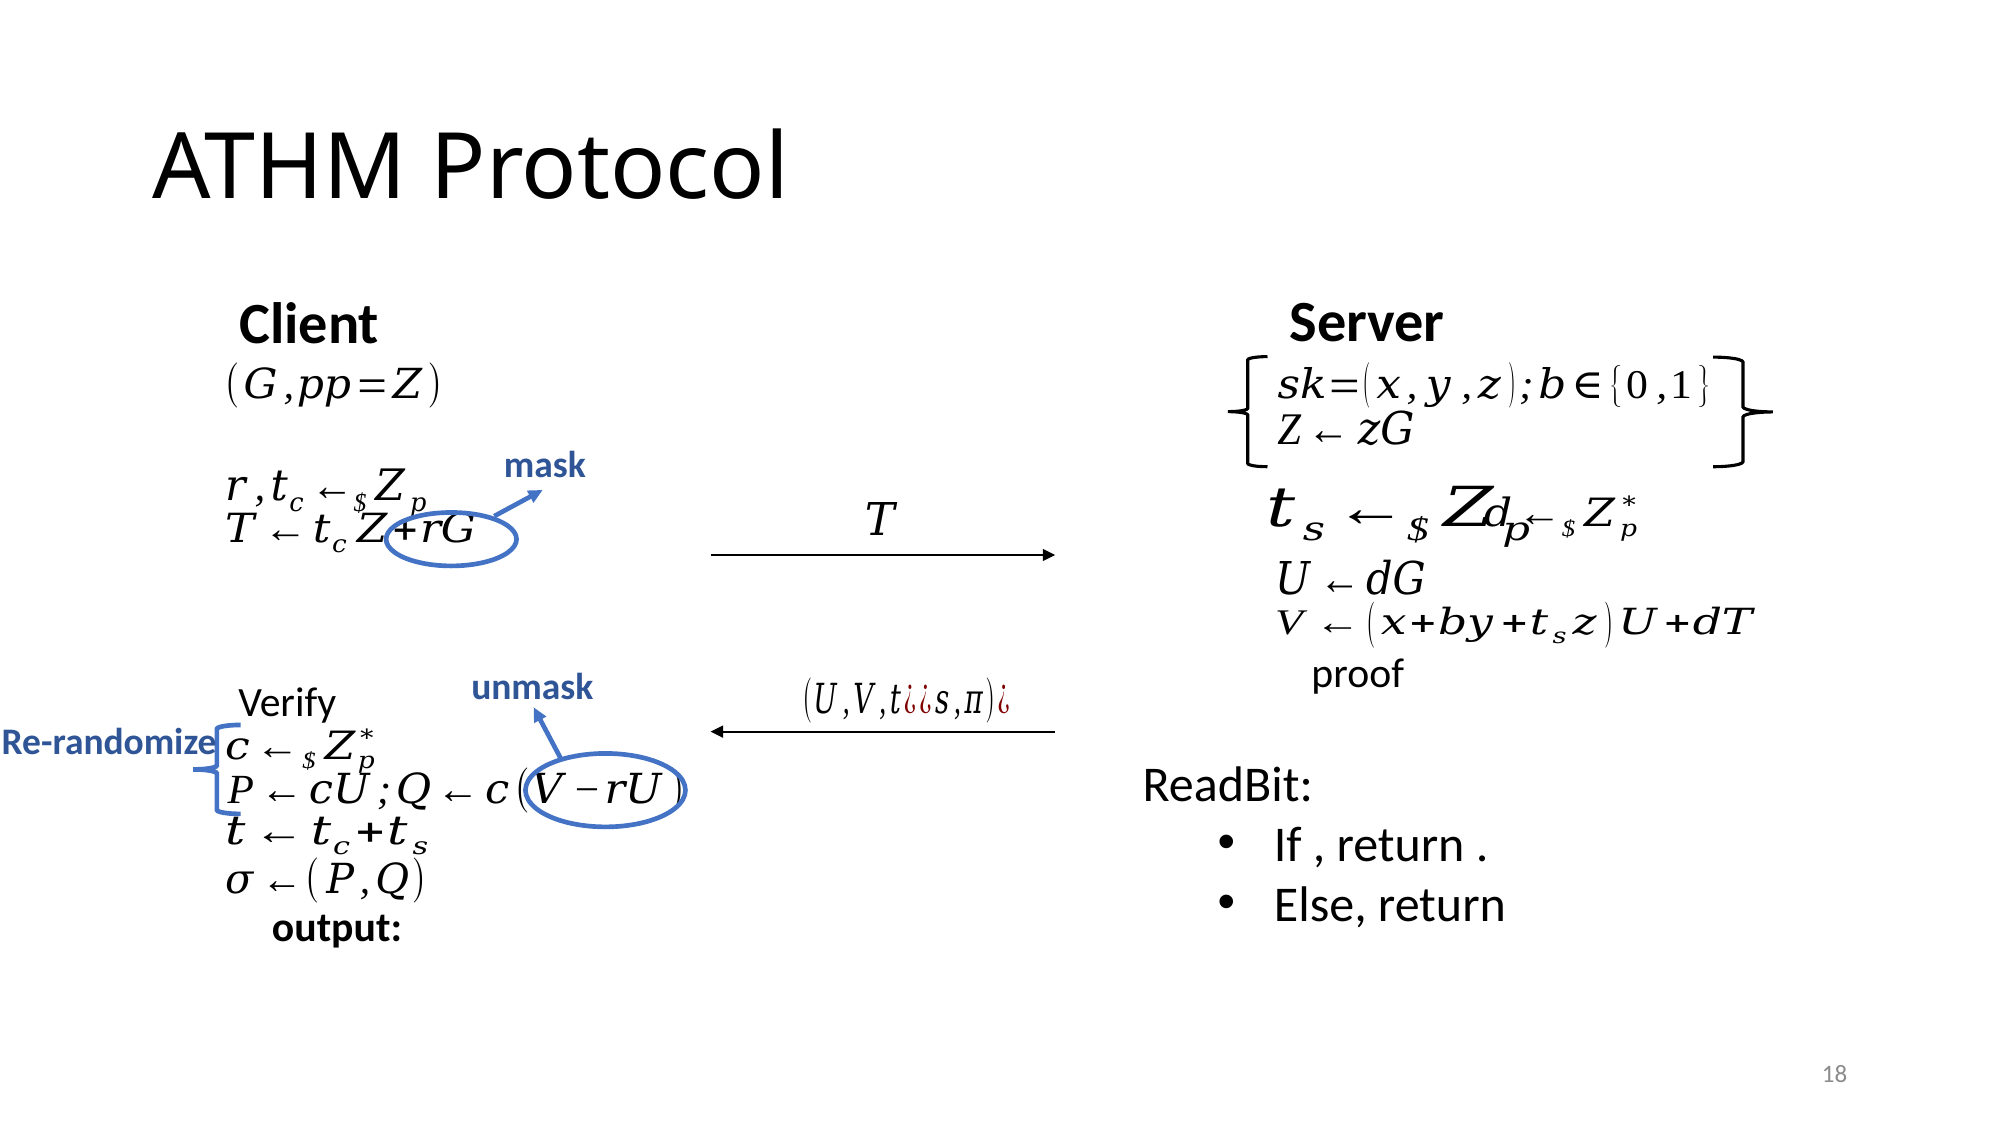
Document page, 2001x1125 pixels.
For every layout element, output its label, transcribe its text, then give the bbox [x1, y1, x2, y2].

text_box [716, 674, 1056, 732]
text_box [1266, 478, 1760, 696]
text_box Client [224, 277, 729, 363]
text_box [1227, 355, 1268, 468]
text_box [749, 495, 1056, 555]
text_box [224, 674, 684, 951]
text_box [0, 709, 246, 814]
slide_number 18 [1412, 1042, 1863, 1103]
title ATHM Protocol [137, 59, 1863, 278]
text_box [456, 654, 716, 827]
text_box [386, 432, 749, 566]
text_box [224, 462, 386, 558]
text_box Server [1274, 275, 1779, 361]
text_box [1713, 356, 1773, 468]
